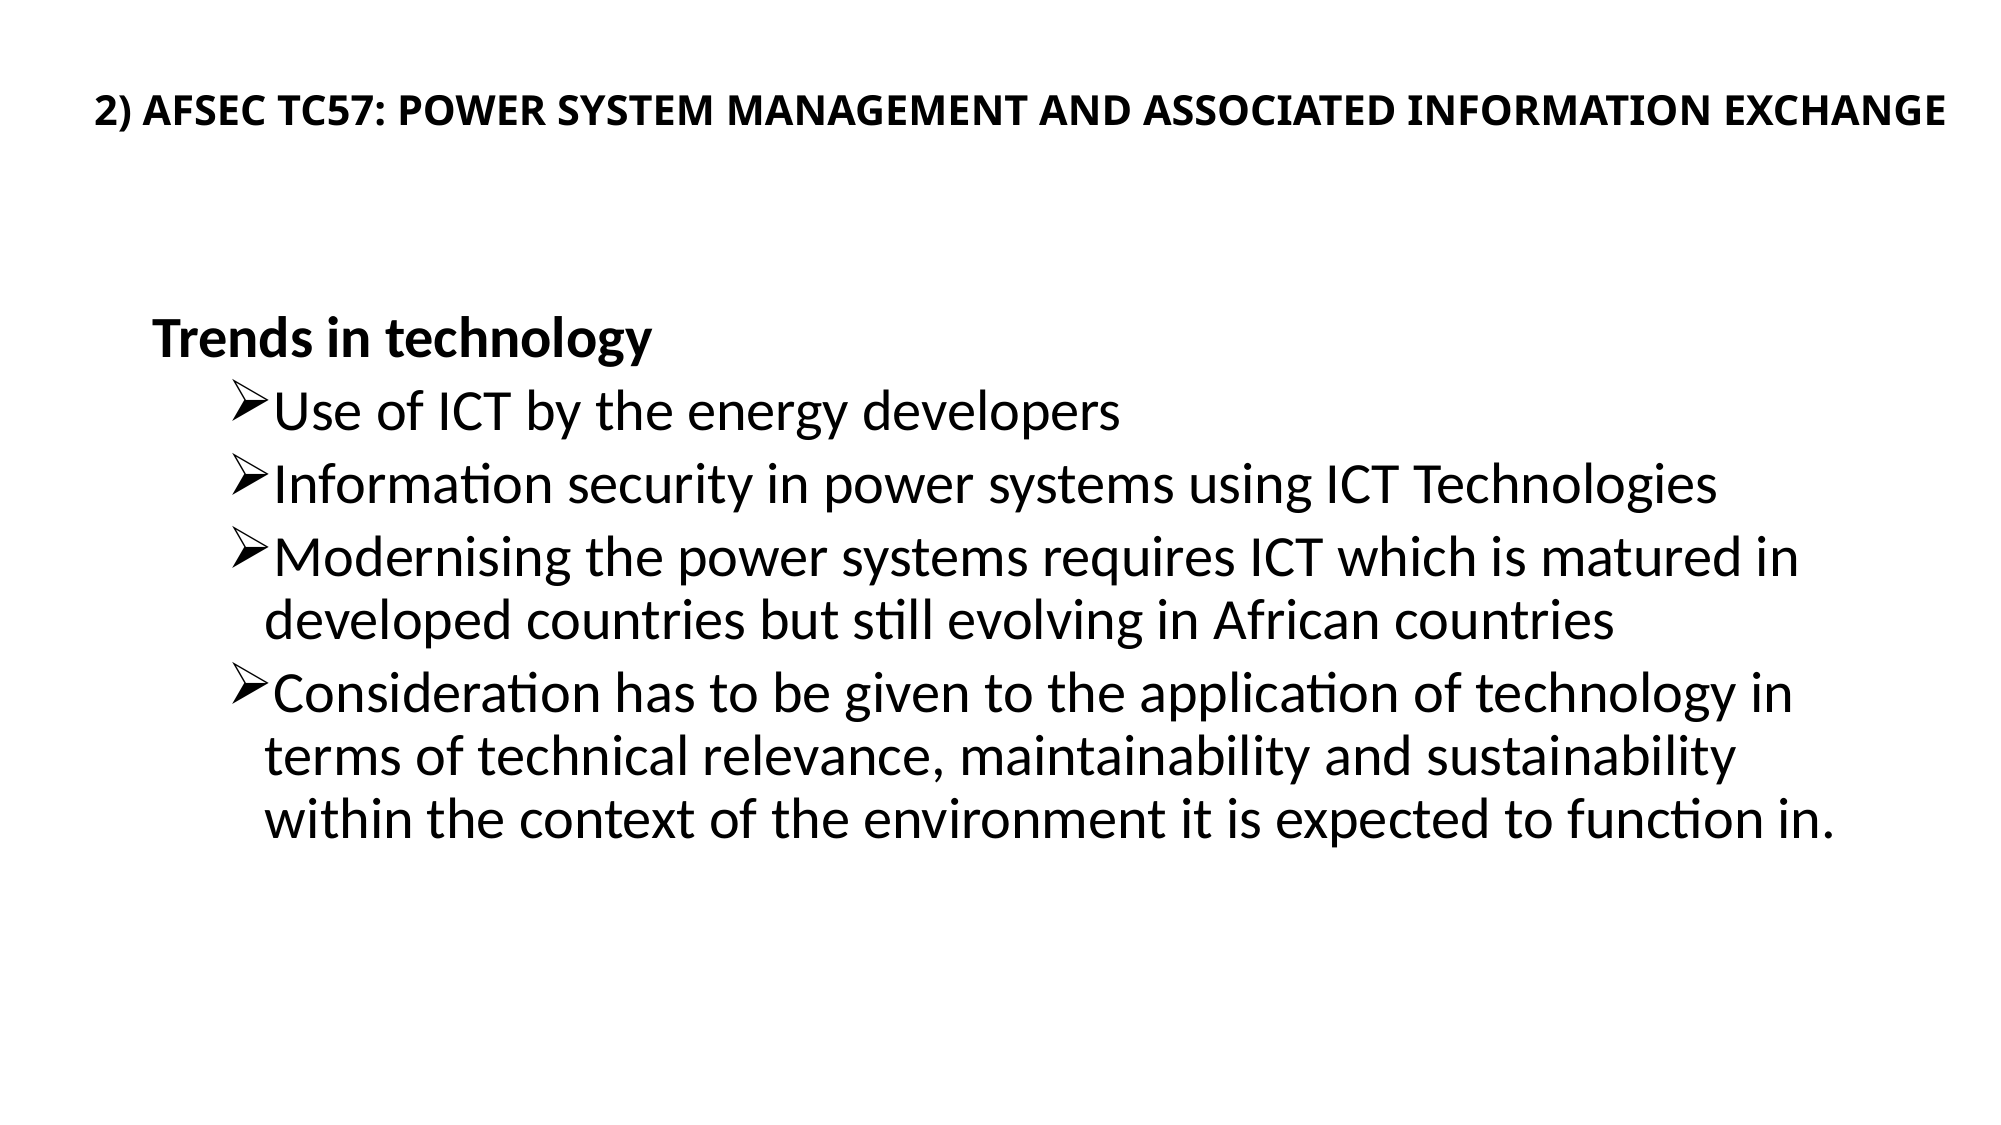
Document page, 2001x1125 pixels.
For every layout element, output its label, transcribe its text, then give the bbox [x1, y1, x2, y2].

list Trends in technology Use of ICT by the energy developers Information security in power systems using ICT Technologies Modernising the power systems requires ICT which is matured in developed countries but still evolving in African countries Consideration has to be given to the application of technology in terms of technical relevance, maintainability and sustainability within the context of the environment it is expected to function in. [137, 299, 1863, 1014]
title 2) AFSEC TC57: POWER SYSTEM MANAGEMENT AND ASSOCIATED INFORMATION EXCHANGE [79, 70, 1980, 202]
